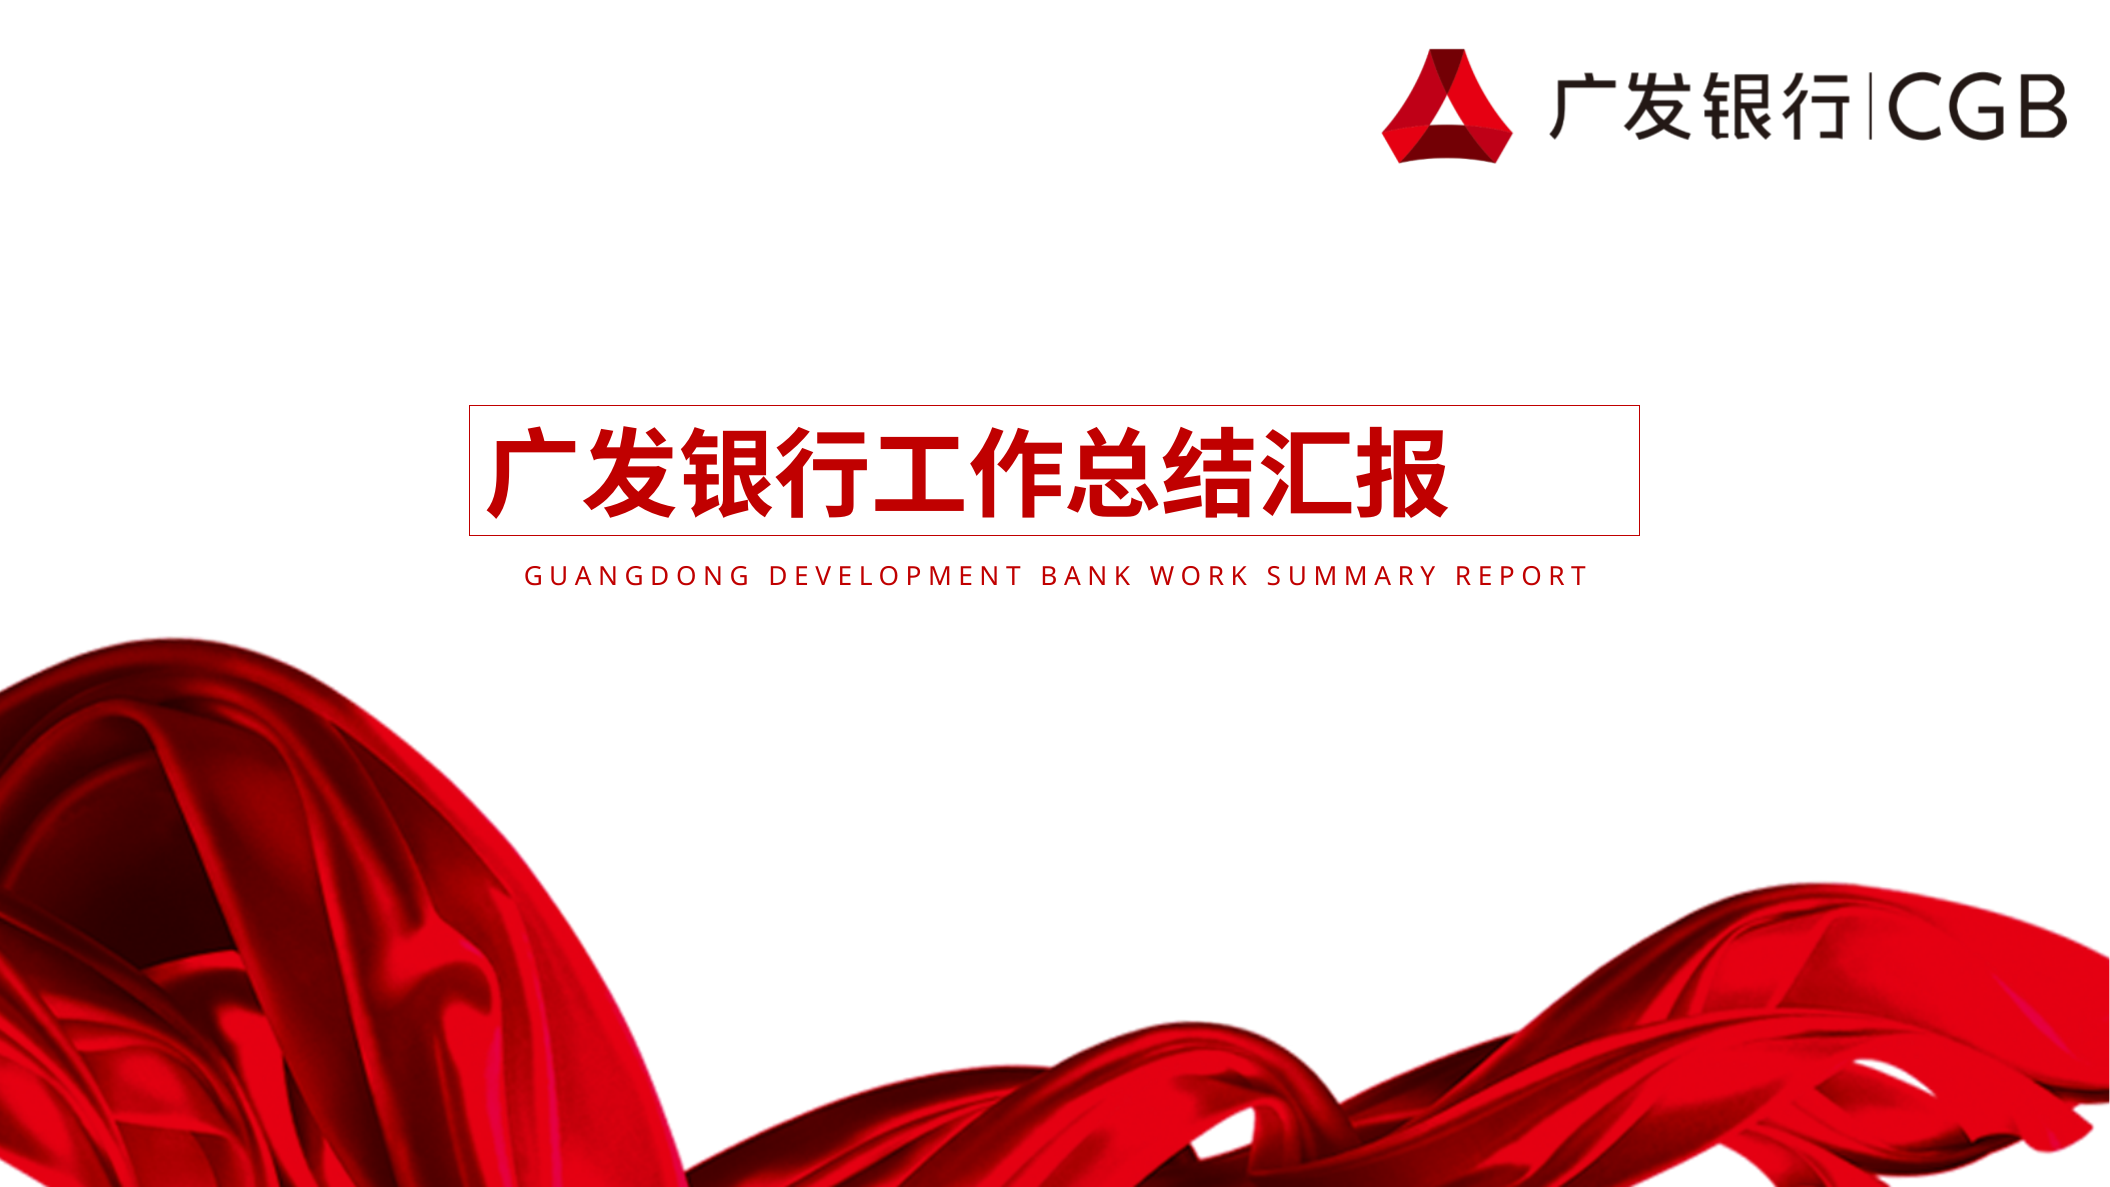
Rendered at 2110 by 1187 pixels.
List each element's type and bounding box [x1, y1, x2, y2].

picture [1338, 0, 2110, 213]
text_box [469, 405, 1640, 600]
picture [0, 604, 2110, 1187]
